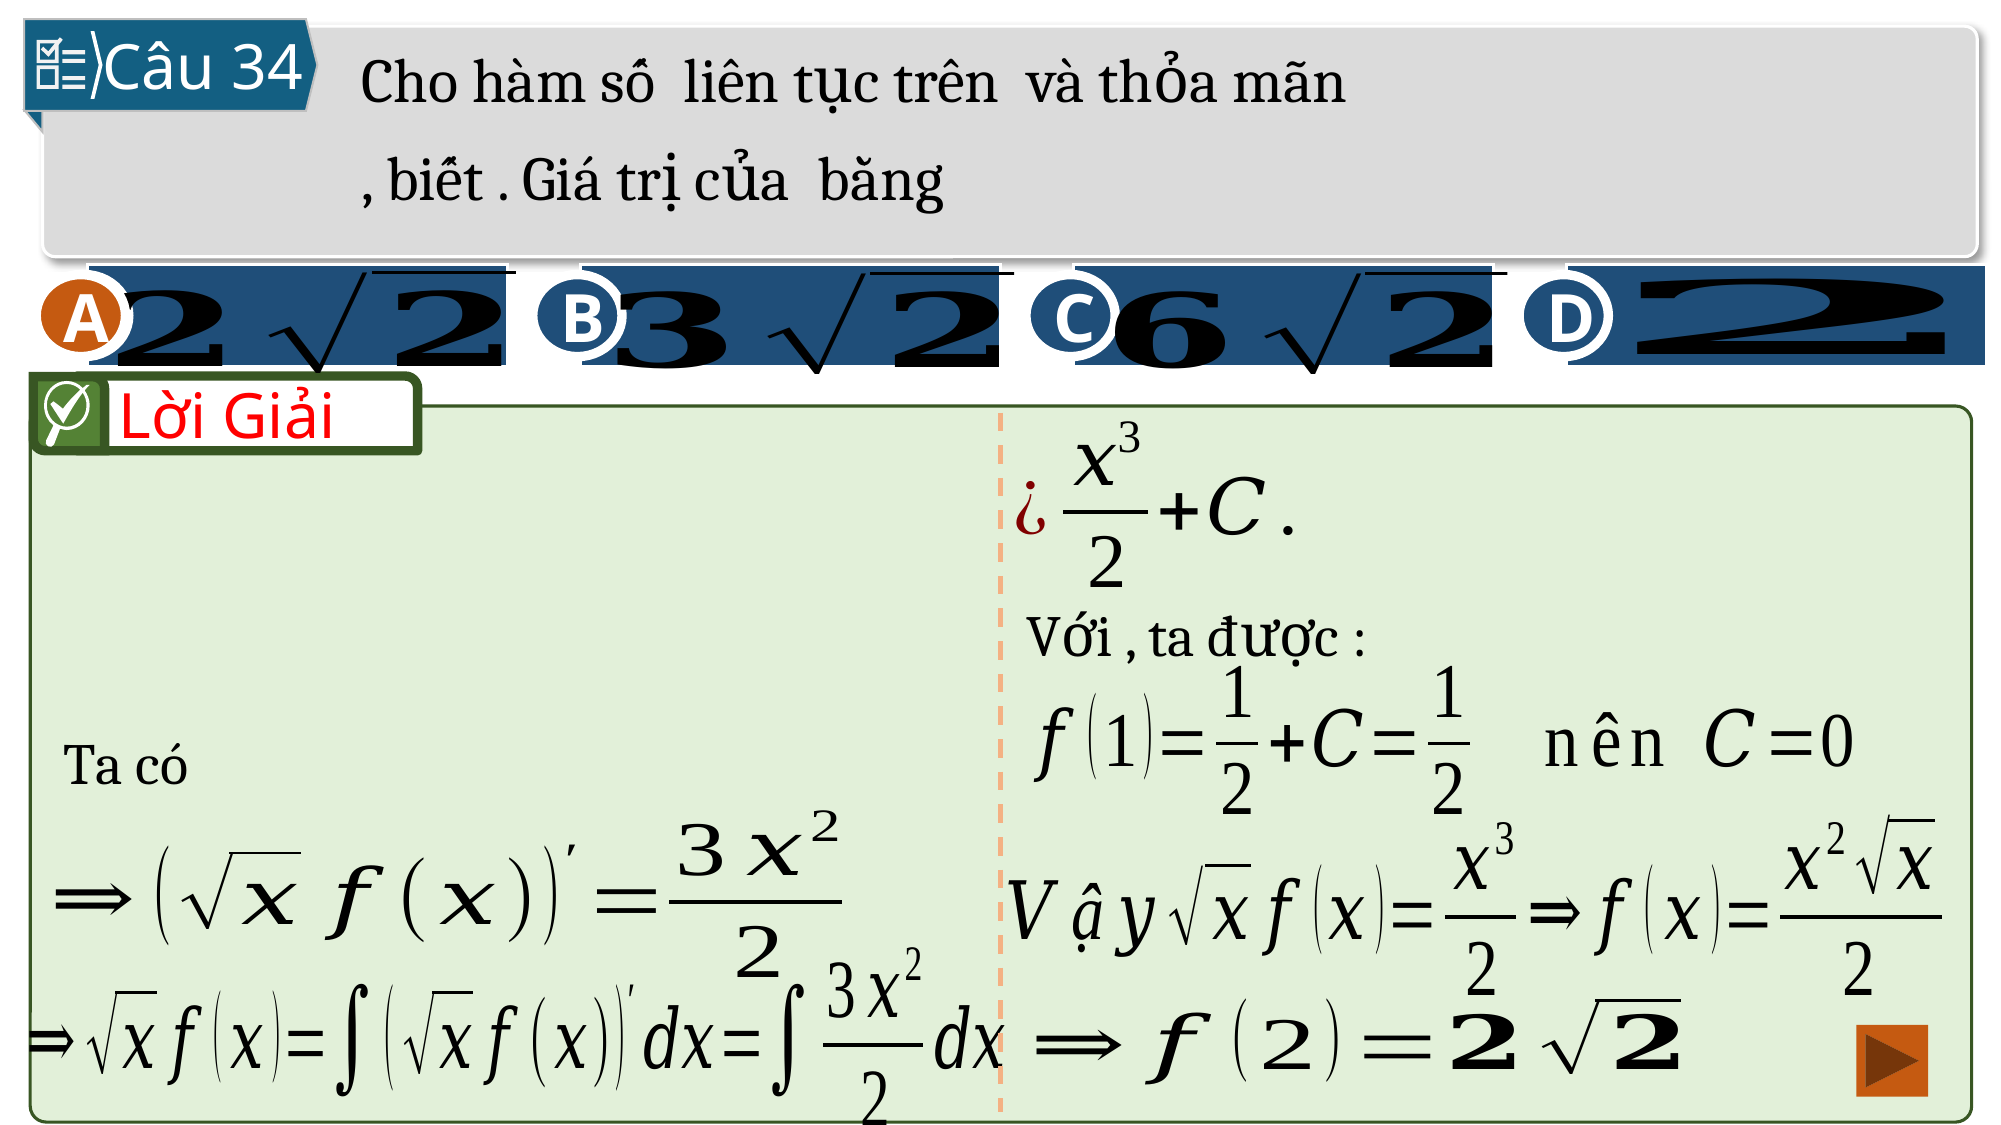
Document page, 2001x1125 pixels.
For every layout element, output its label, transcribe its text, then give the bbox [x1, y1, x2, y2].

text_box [30, 368, 1972, 1123]
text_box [24, 13, 1978, 262]
text_box A [35, 298, 39, 333]
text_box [39, 264, 1999, 389]
